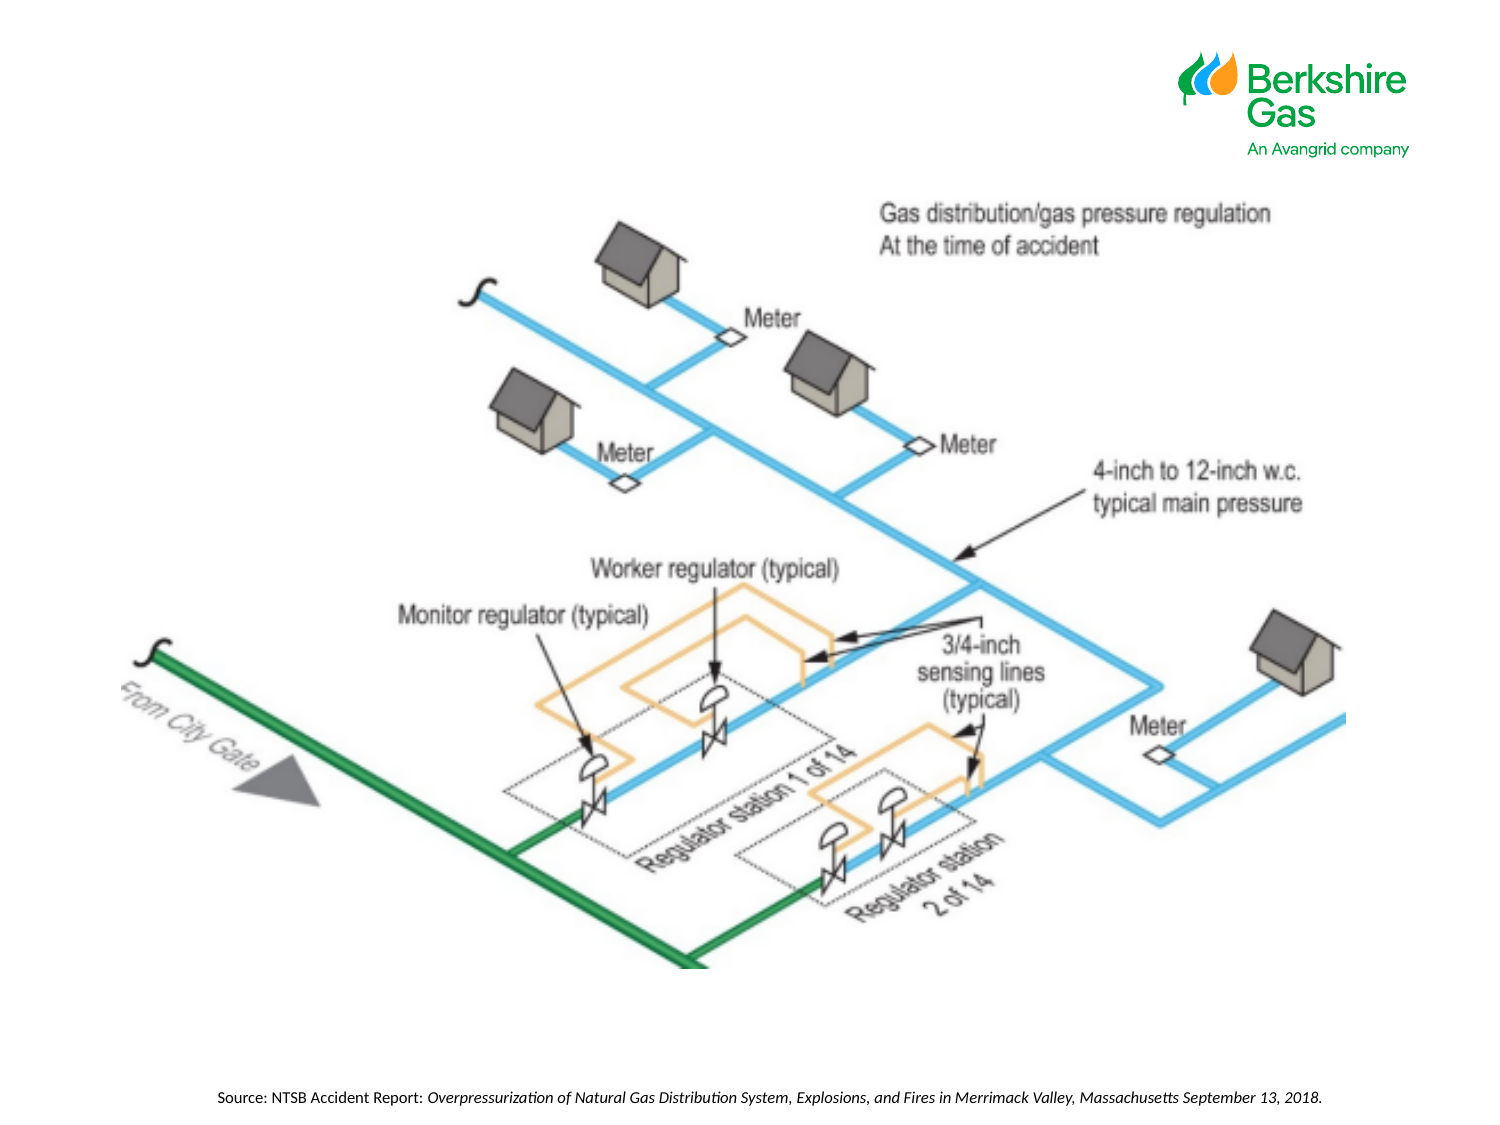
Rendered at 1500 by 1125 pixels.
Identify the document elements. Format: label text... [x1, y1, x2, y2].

picture [121, 179, 1346, 969]
text_box Source: NTSB Accident Report: Overpressurization of Natural Gas Distribution System, Explosions, and Fires in Merrimack Valley, Massachusetts September 13, 2018. [202, 1079, 1442, 1114]
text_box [1178, 51, 1410, 158]
